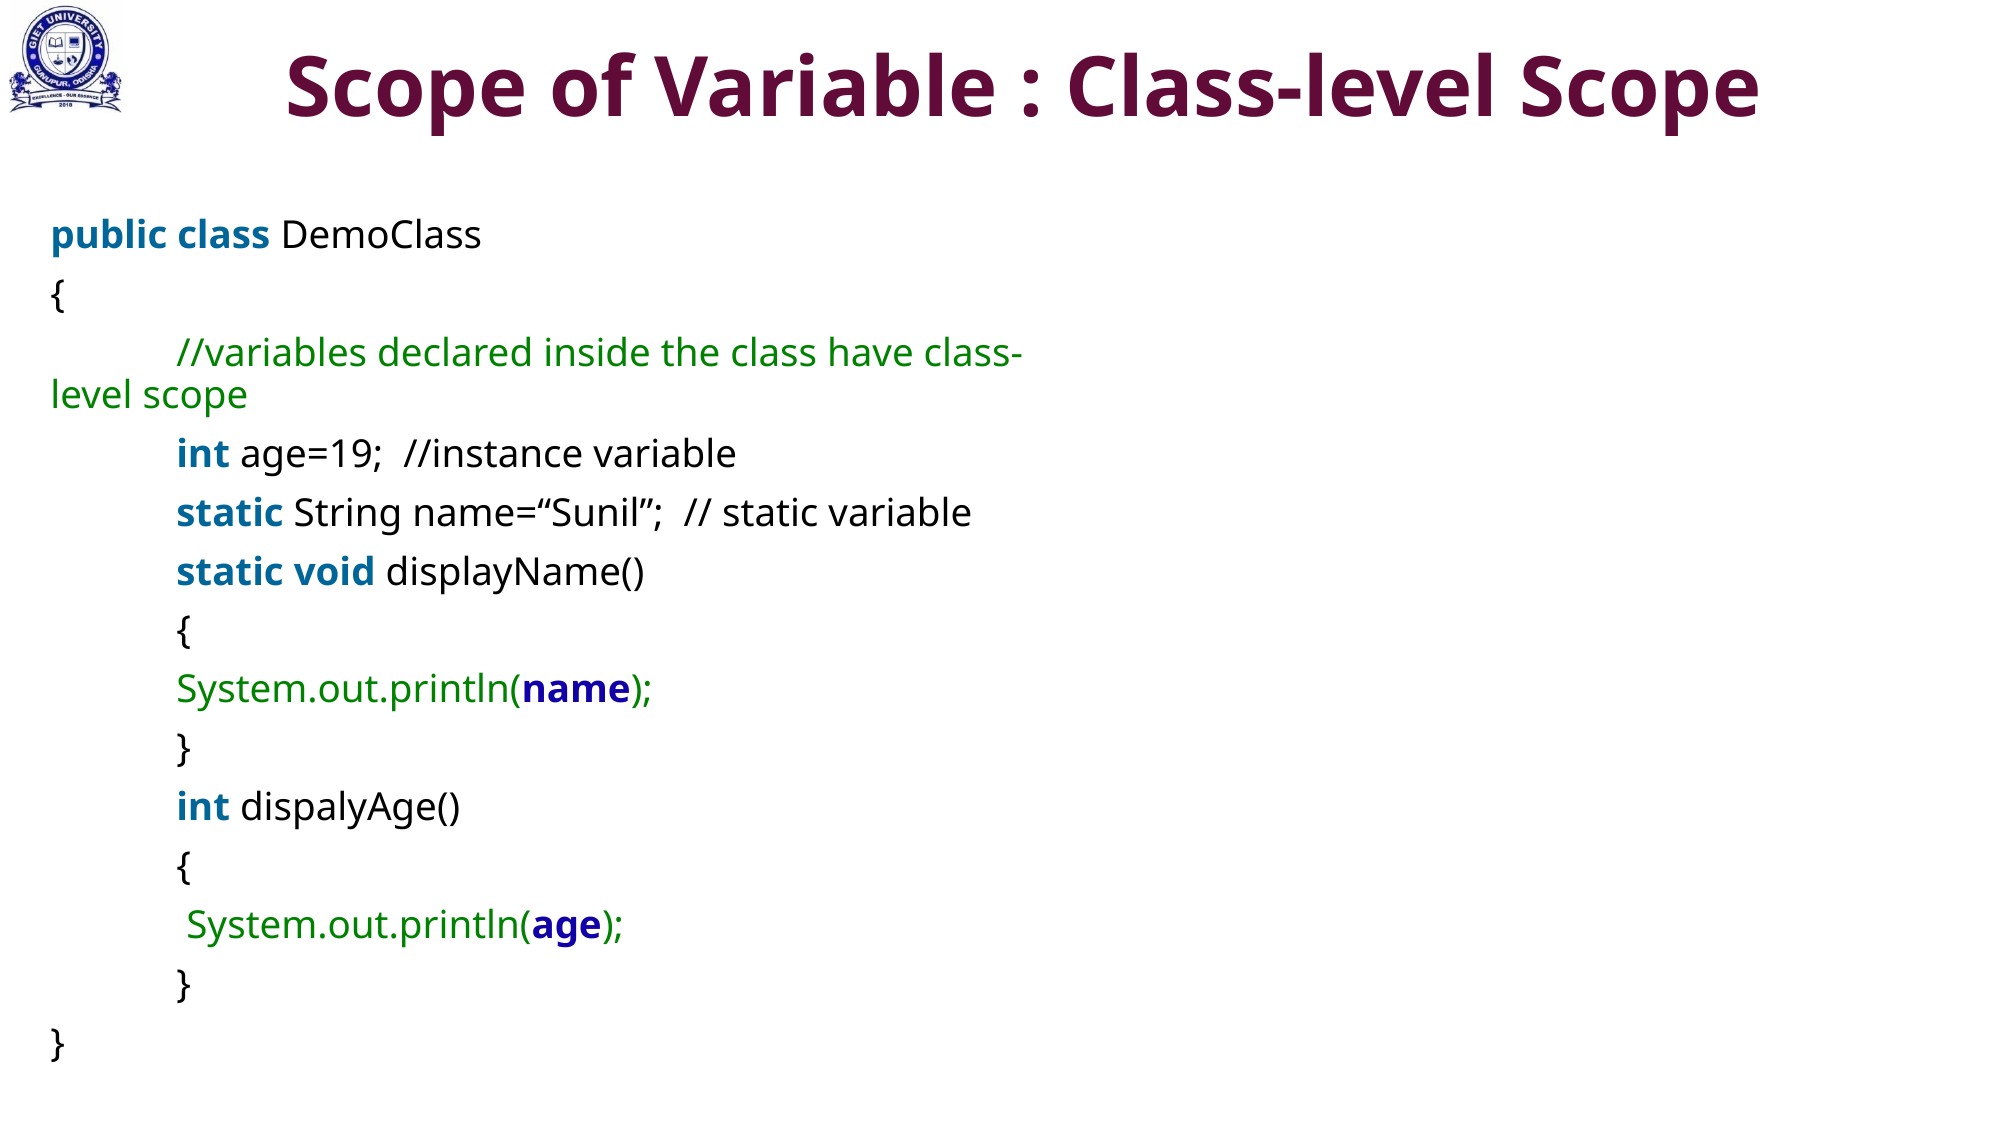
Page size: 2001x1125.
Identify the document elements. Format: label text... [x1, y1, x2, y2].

picture [9, 0, 122, 113]
title Scope of Variable : Class-level Scope [63, 35, 1860, 147]
list public class DemoClass { //variables declared inside the class have class-level scope int age=19; //instance variable static String name=“Sunil”; // static variable static void displayName() { System.out.println(name); } int dispalyAge() { System.out.println(age); } } [35, 157, 1243, 1075]
